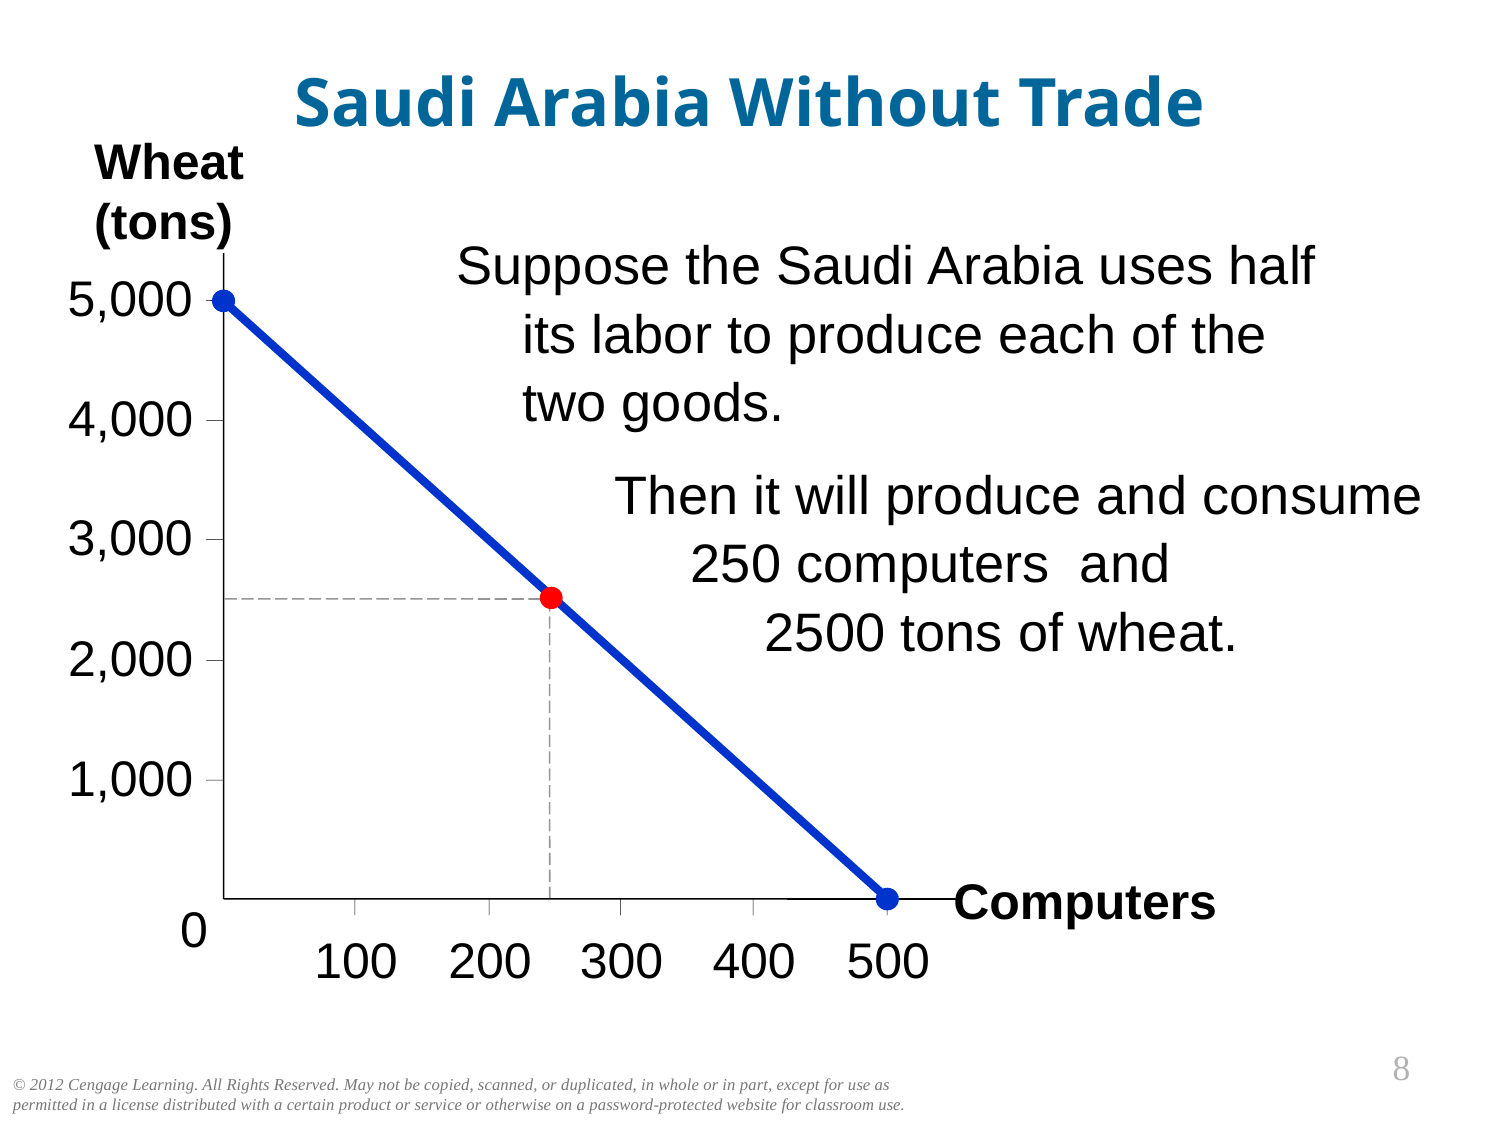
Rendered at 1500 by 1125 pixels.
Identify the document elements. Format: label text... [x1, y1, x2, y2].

text_box © 2012 Cengage Learning. All Rights Reserved. May not be copied, scanned, or duplicated, in whole or in part, except for use as permitted in a license distributed with a certain product or service or otherwise on a password-protected website for classroom use. [0, 1066, 925, 1121]
text_box Suppose the Saudi Arabia uses half its labor to produce each of the two goods. [1259, 220, 1368, 440]
text_box 7 [1237, 1037, 1425, 1095]
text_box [224, 586, 563, 899]
title Saudi Arabia Without Trade [74, 24, 1426, 176]
text_box Then it will produce and consume 250 computers and 2500 tons of wheat. [1259, 450, 1446, 670]
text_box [52, 121, 1254, 997]
